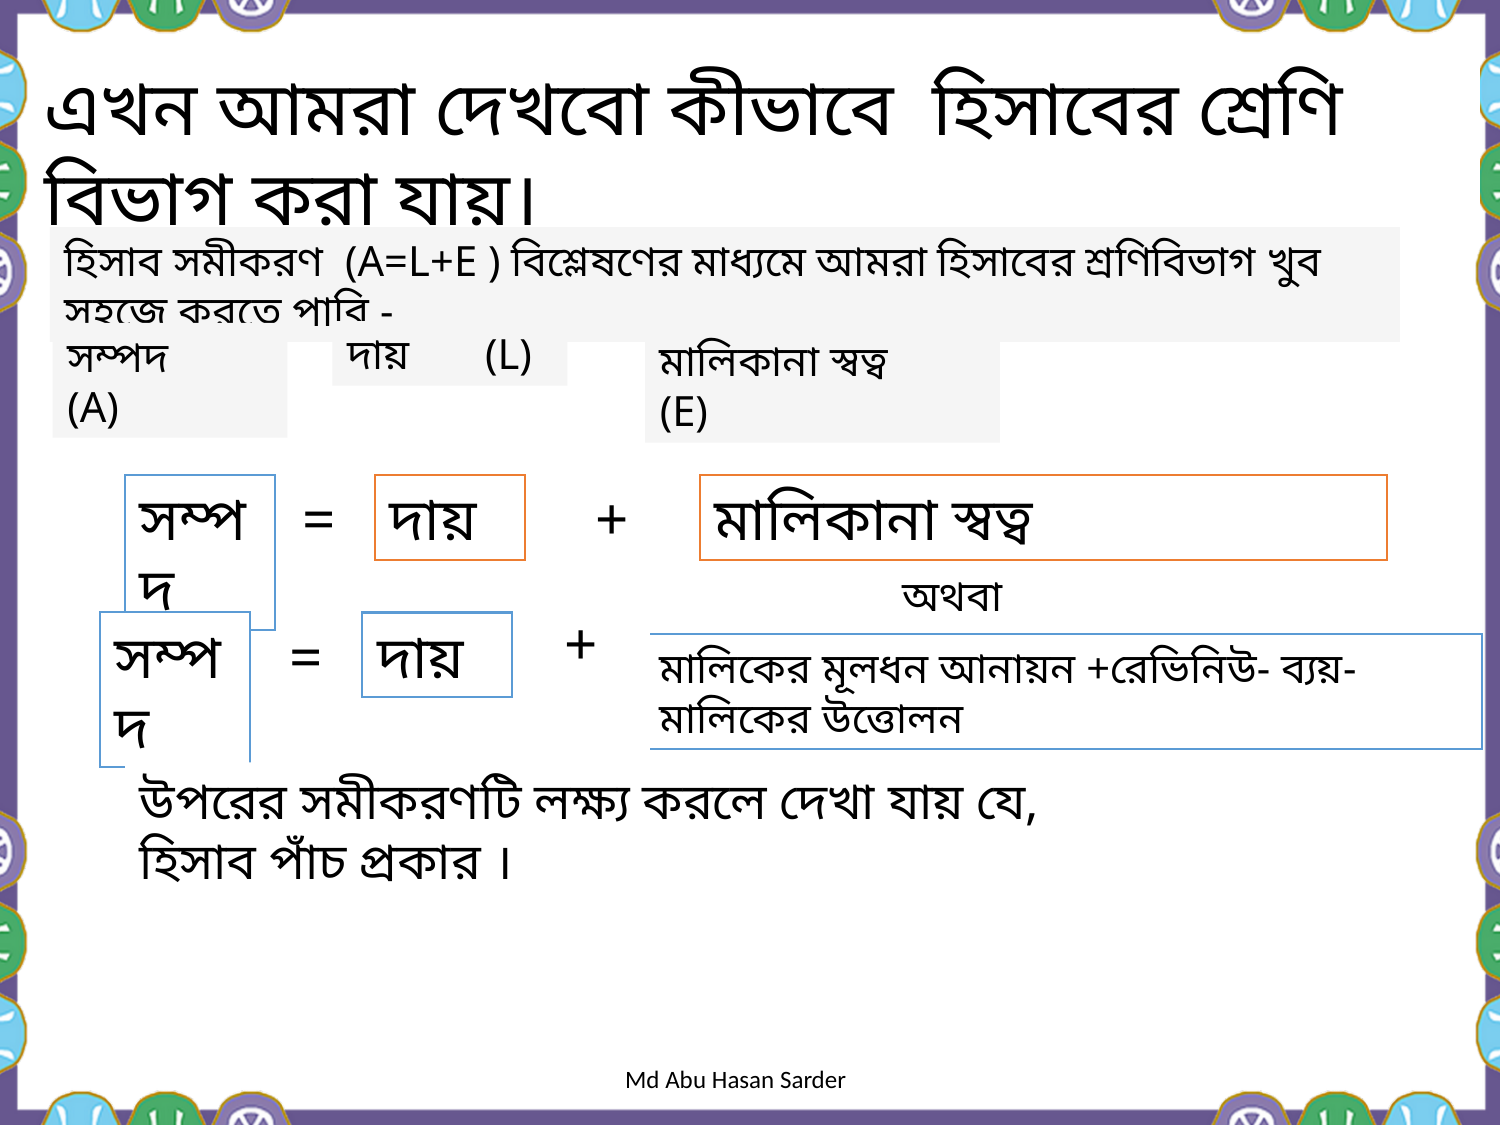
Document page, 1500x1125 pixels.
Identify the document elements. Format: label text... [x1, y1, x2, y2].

text_box + [549, 474, 663, 560]
text_box হিসাব সমীকরণ (A=L+E ) বিশ্লেষণের মাধ্যমে আমরা হিসাবের শ্রণিবিভাগ খুব সহজে করতে পারি - [49, 227, 1400, 342]
text_box = [287, 474, 363, 560]
text_box দায় [361, 611, 513, 698]
text_box সম্পদ [99, 611, 251, 768]
text_box = [274, 612, 350, 762]
text_box এখন আমরা দেখবো কীভাবে হিসাবের শ্রেণি বিভাগ করা যায়। [30, 53, 1480, 249]
text_box + [549, 599, 650, 755]
text_box মালিকানা স্বত্ব [699, 474, 1388, 561]
text_box মালিকানা স্বত্ব (E) [645, 327, 1000, 443]
text_box মালিকের মূলধন আনায়ন +রেভিনিউ- ব্যয়-মালিকের উত্তোলন [650, 633, 1483, 750]
picture [0, 0, 1500, 1125]
text_box দায় [374, 474, 526, 561]
text_box দায় (L) [332, 321, 568, 386]
text_box সম্পদ (A) [52, 322, 288, 438]
text_box সম্পদ [124, 474, 276, 631]
text_box উপরের সমীকরণটি লক্ষ্য করলে দেখা যায় যে, হিসাব পাঁচ প্রকার । [125, 762, 1150, 898]
text_box অথবা [887, 562, 1113, 628]
